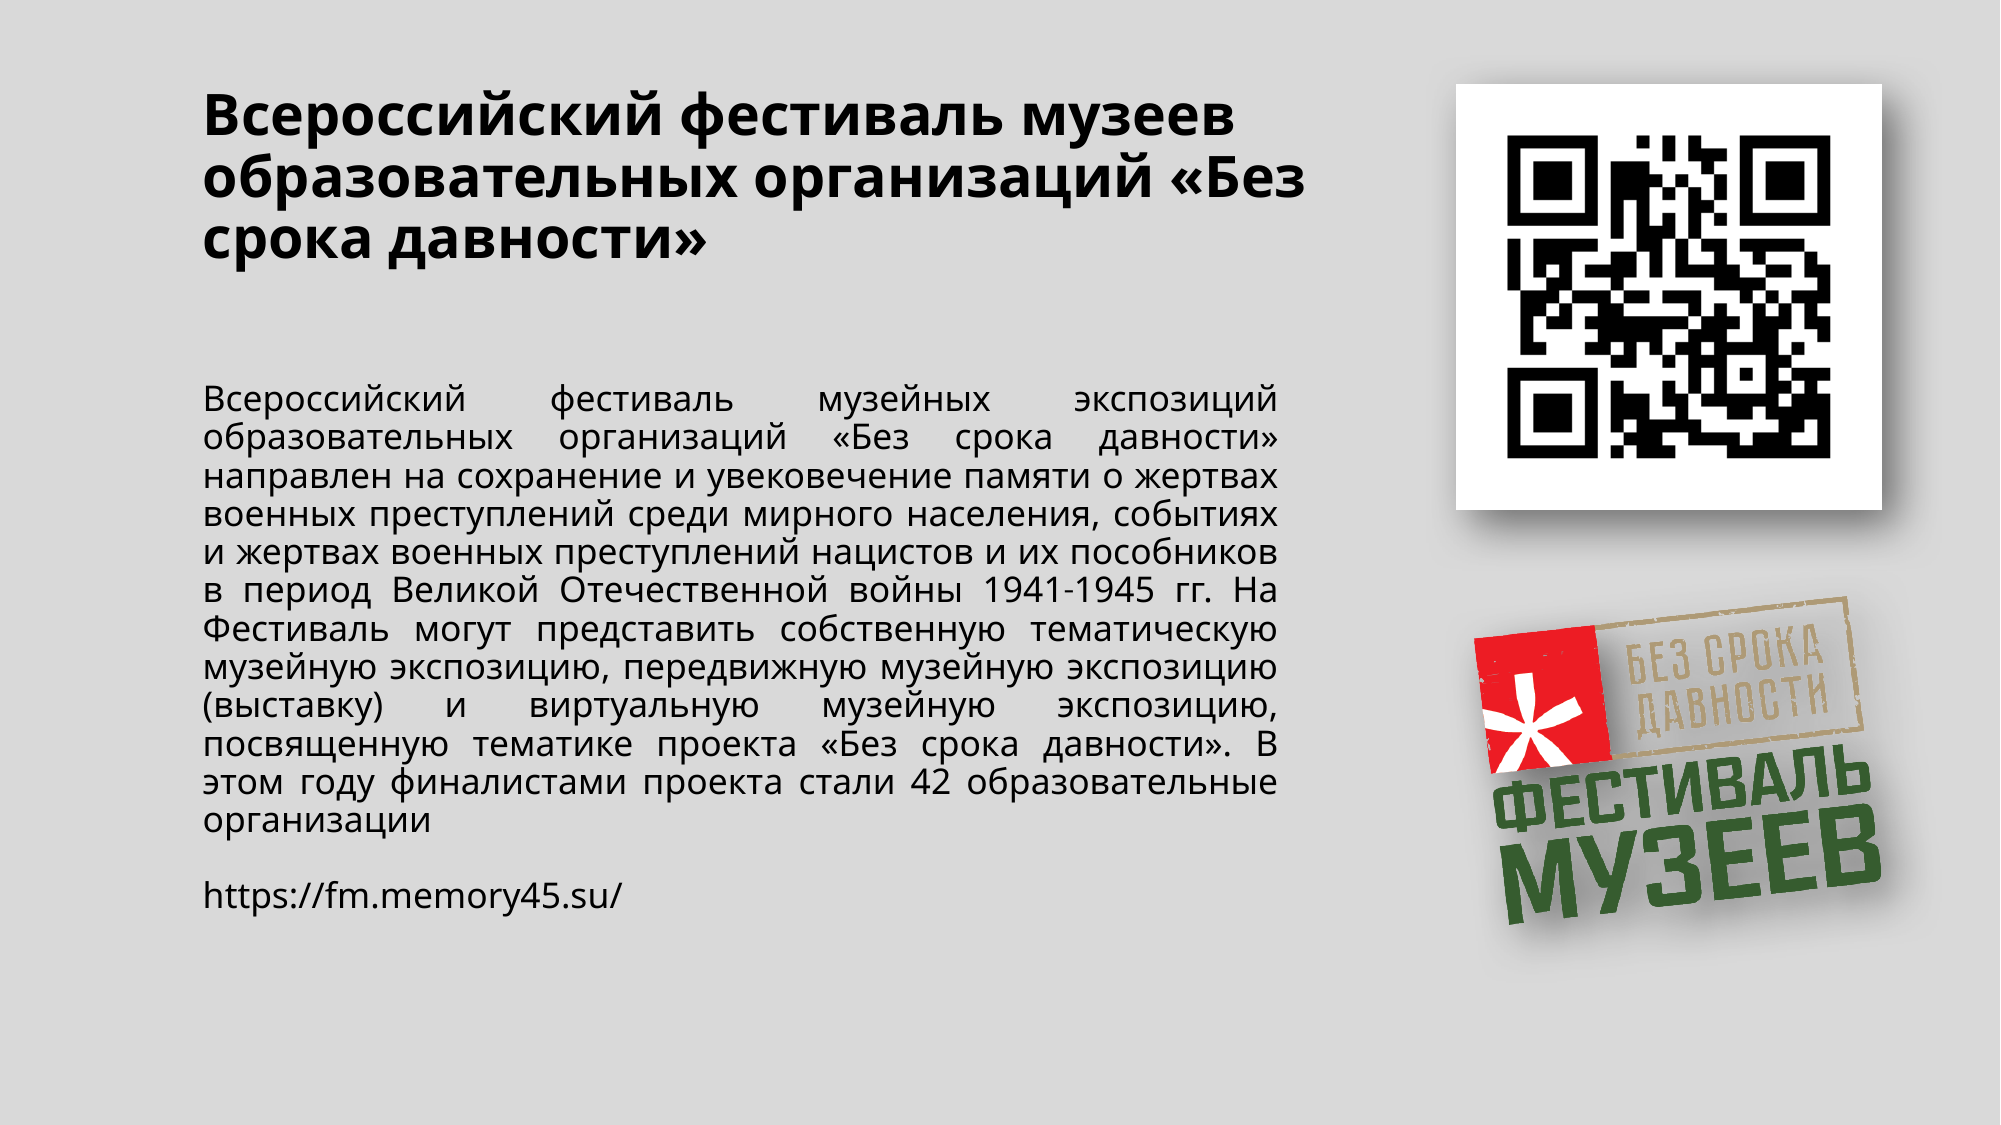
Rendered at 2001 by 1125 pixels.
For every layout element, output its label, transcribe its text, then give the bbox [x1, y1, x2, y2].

picture [1456, 555, 1882, 981]
list Всероссийский фестиваль музейных экспозиций образовательных организаций «Без срока давности» направлен на сохранение и увековечение памяти о жертвах военных преступлений среди мирного населения, событиях и жертвах военных преступлений нацистов и их пособников в период Великой Отечественной войны 1941˗1945 гг. На Фестиваль могут представить собственную тематическую музейную экспозицию, передвижную музейную экспозицию (выставку) и виртуальную музейную экспозицию, посвященную тематике проекта «Без срока давности». В этом году финалистами проекта стали 42 образовательные организации https://fm.memory45.su/ [187, 373, 1294, 942]
title Всероссийский фестиваль музеев образовательных организаций «Без срока давности» [187, 75, 1387, 331]
picture [1456, 84, 1882, 510]
